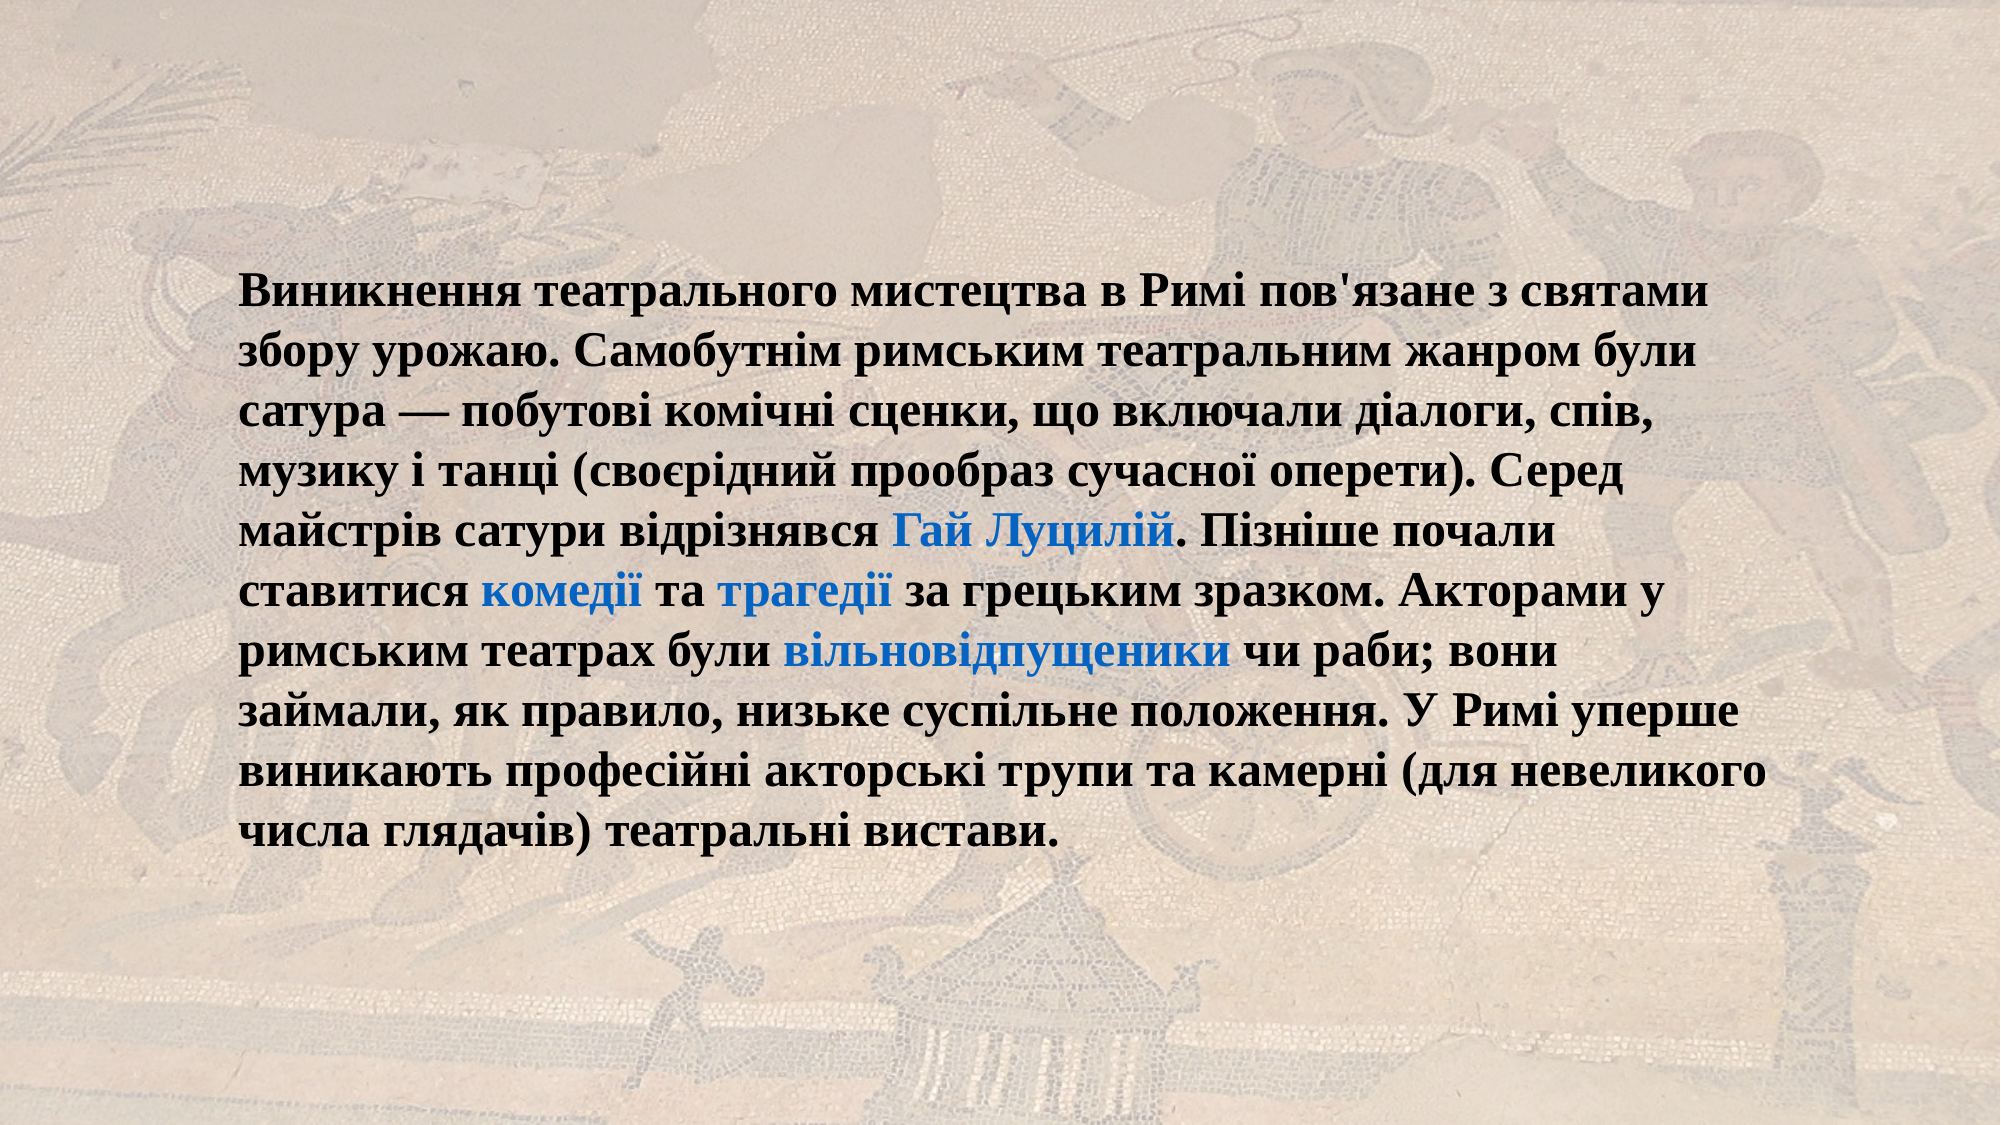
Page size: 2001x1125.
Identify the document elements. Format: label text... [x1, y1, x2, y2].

text_box Виникнення театрального мистецтва в Римі пов'язане з святами збору урожаю. Самобутнім римським театральним жанром були сатура — побутові комічні сценки, що включали діалоги, спів, музику і танці (своєрідний прообраз сучасної оперети). Серед майстрів сатури відрізнявся Гай Луцилій. Пізніше почали ставитися комедії та трагедії за грецьким зразком. Акторами у римським театрах були вільновідпущеники чи раби; вони займали, як правило, низьке суспільне положення. У Римі уперше виникають професійні акторські трупи та камерні (для невеликого числа глядачів) театральні вистави. [223, 249, 1788, 864]
